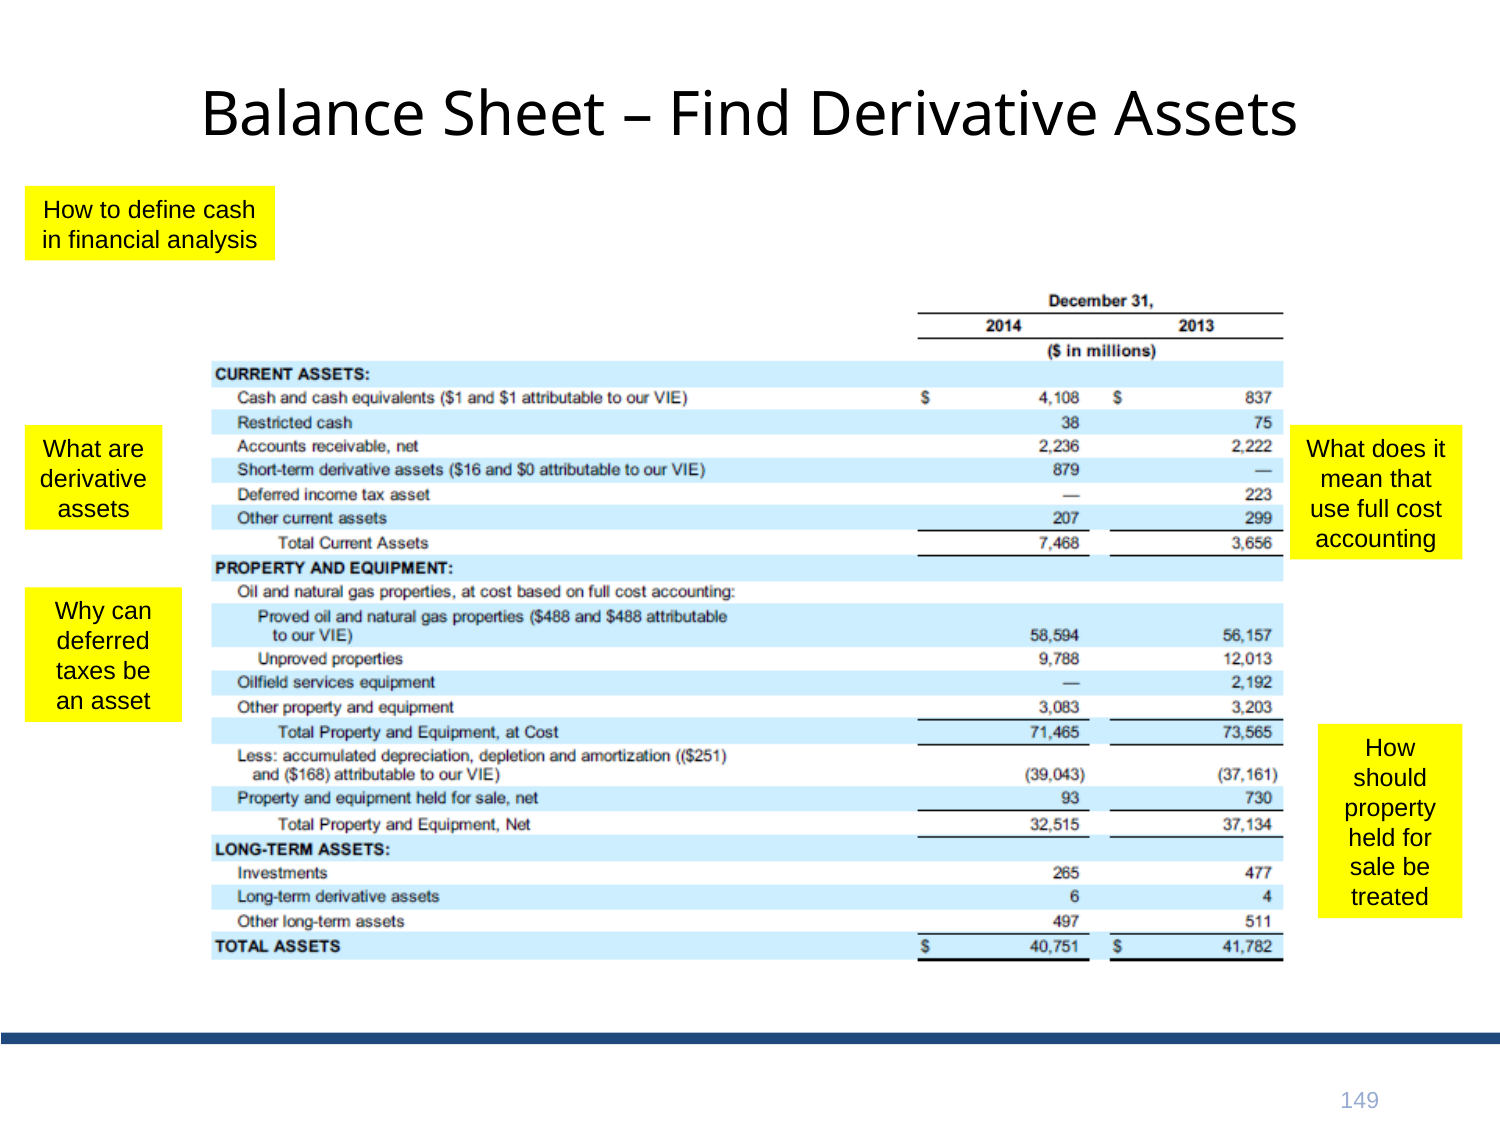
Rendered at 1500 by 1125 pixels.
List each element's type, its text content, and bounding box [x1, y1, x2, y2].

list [181, 268, 1319, 985]
text_box Why can deferred taxes be an asset [24, 587, 176, 722]
text_box How should property held for sale be treated [1324, 723, 1463, 919]
text_box What does it mean that use full cost accounting [1324, 424, 1463, 560]
text_box What are derivative assets [24, 425, 163, 530]
slide_number 149 [1290, 1081, 1430, 1117]
text_box How to define cash in financial analysis [24, 185, 275, 261]
title Balance Sheet – Find Derivative Assets [70, 56, 1430, 164]
